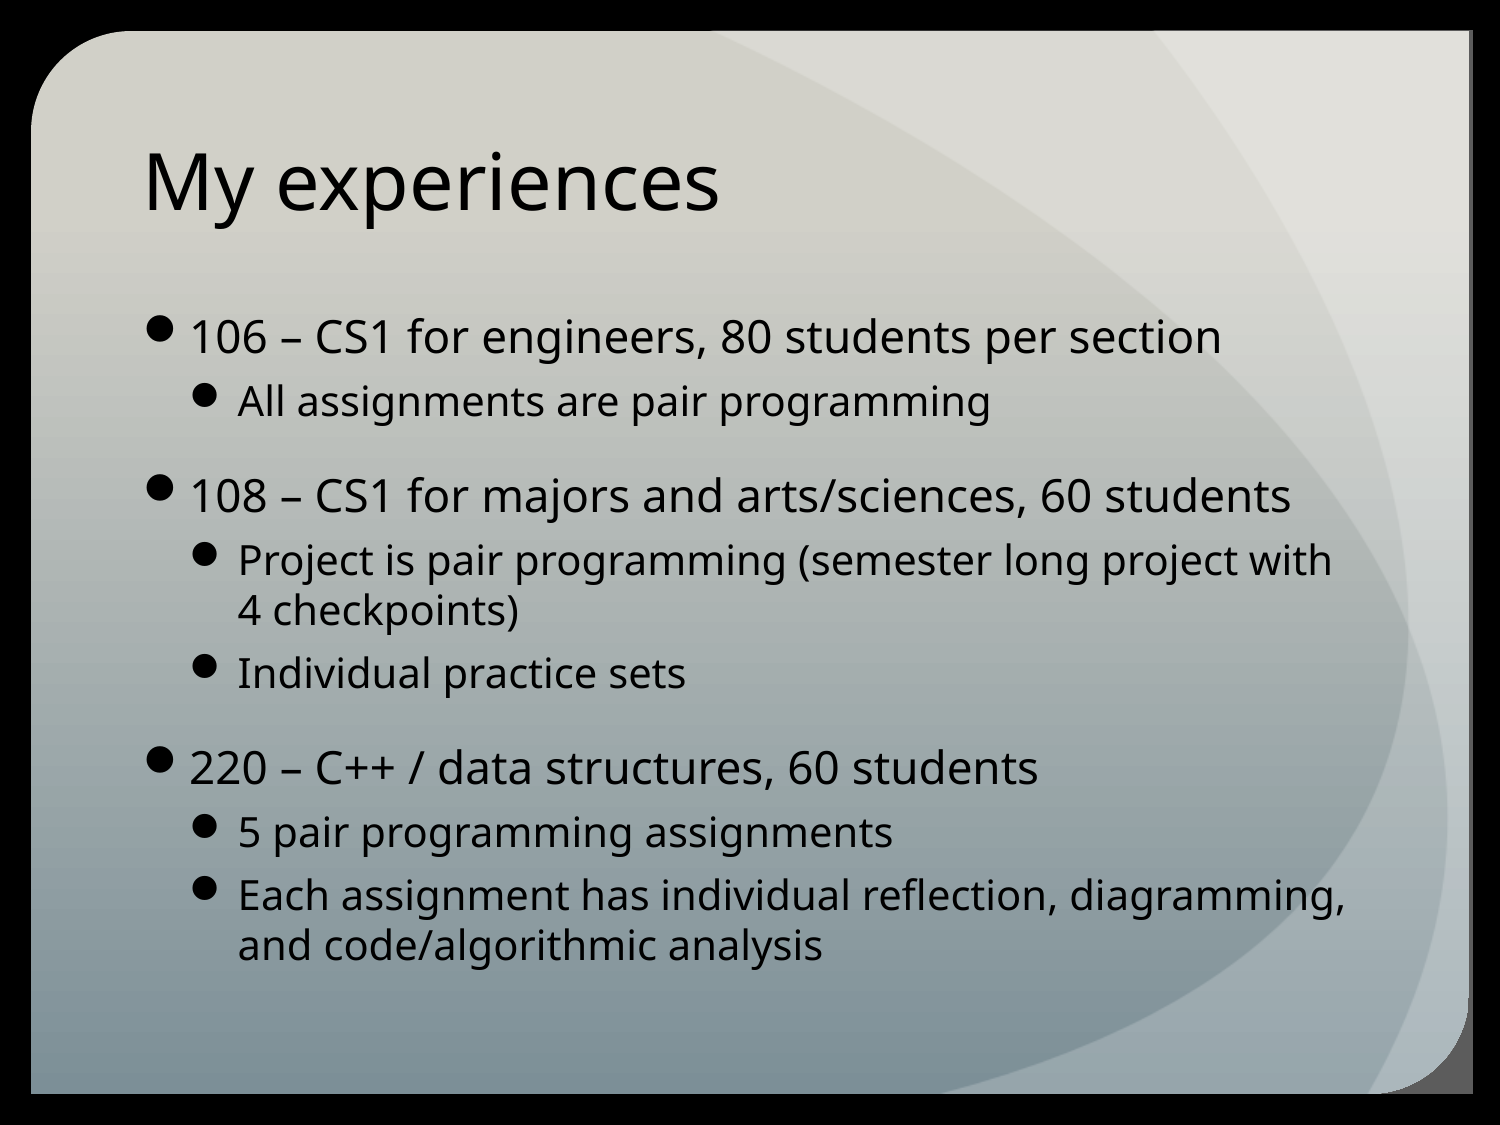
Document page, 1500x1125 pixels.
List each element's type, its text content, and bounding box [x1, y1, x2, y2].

list 106 – CS1 for engineers, 80 students per section All assignments are pair programming 108 – CS1 for majors and arts/sciences, 60 students Project is pair programming (semester long project with 4 checkpoints) Individual practice sets 220 – C++ / data structures, 60 students 5 pair programming assignments Each assignment has individual reflection, diagramming, and code/algorithmic analysis [127, 299, 1372, 991]
title My experiences [127, 62, 1372, 234]
picture [24, 30, 1473, 1094]
